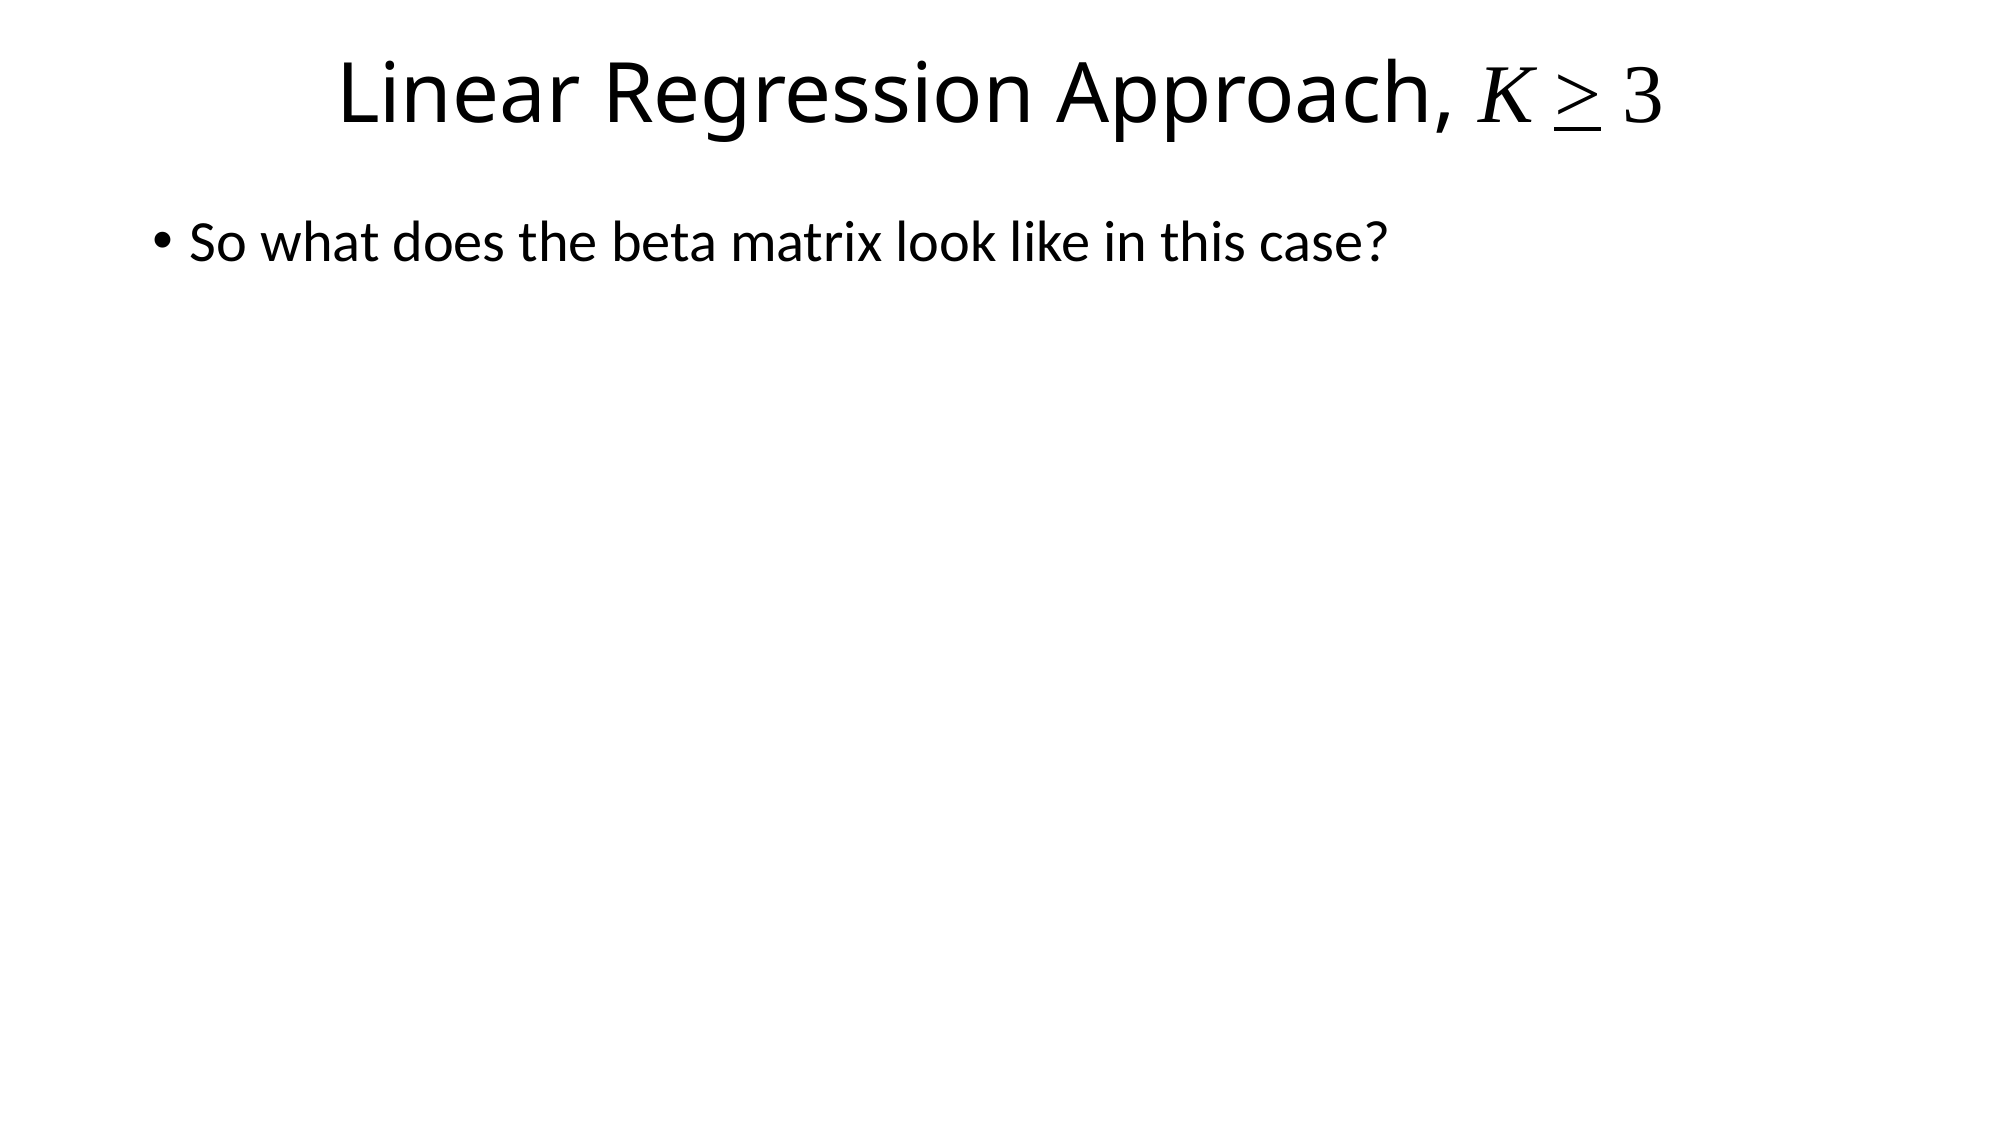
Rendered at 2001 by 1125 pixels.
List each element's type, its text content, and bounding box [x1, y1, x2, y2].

title Linear Regression Approach, K > 3 [137, 0, 1863, 204]
list So what does the beta matrix look like in this case? [137, 204, 1863, 1014]
